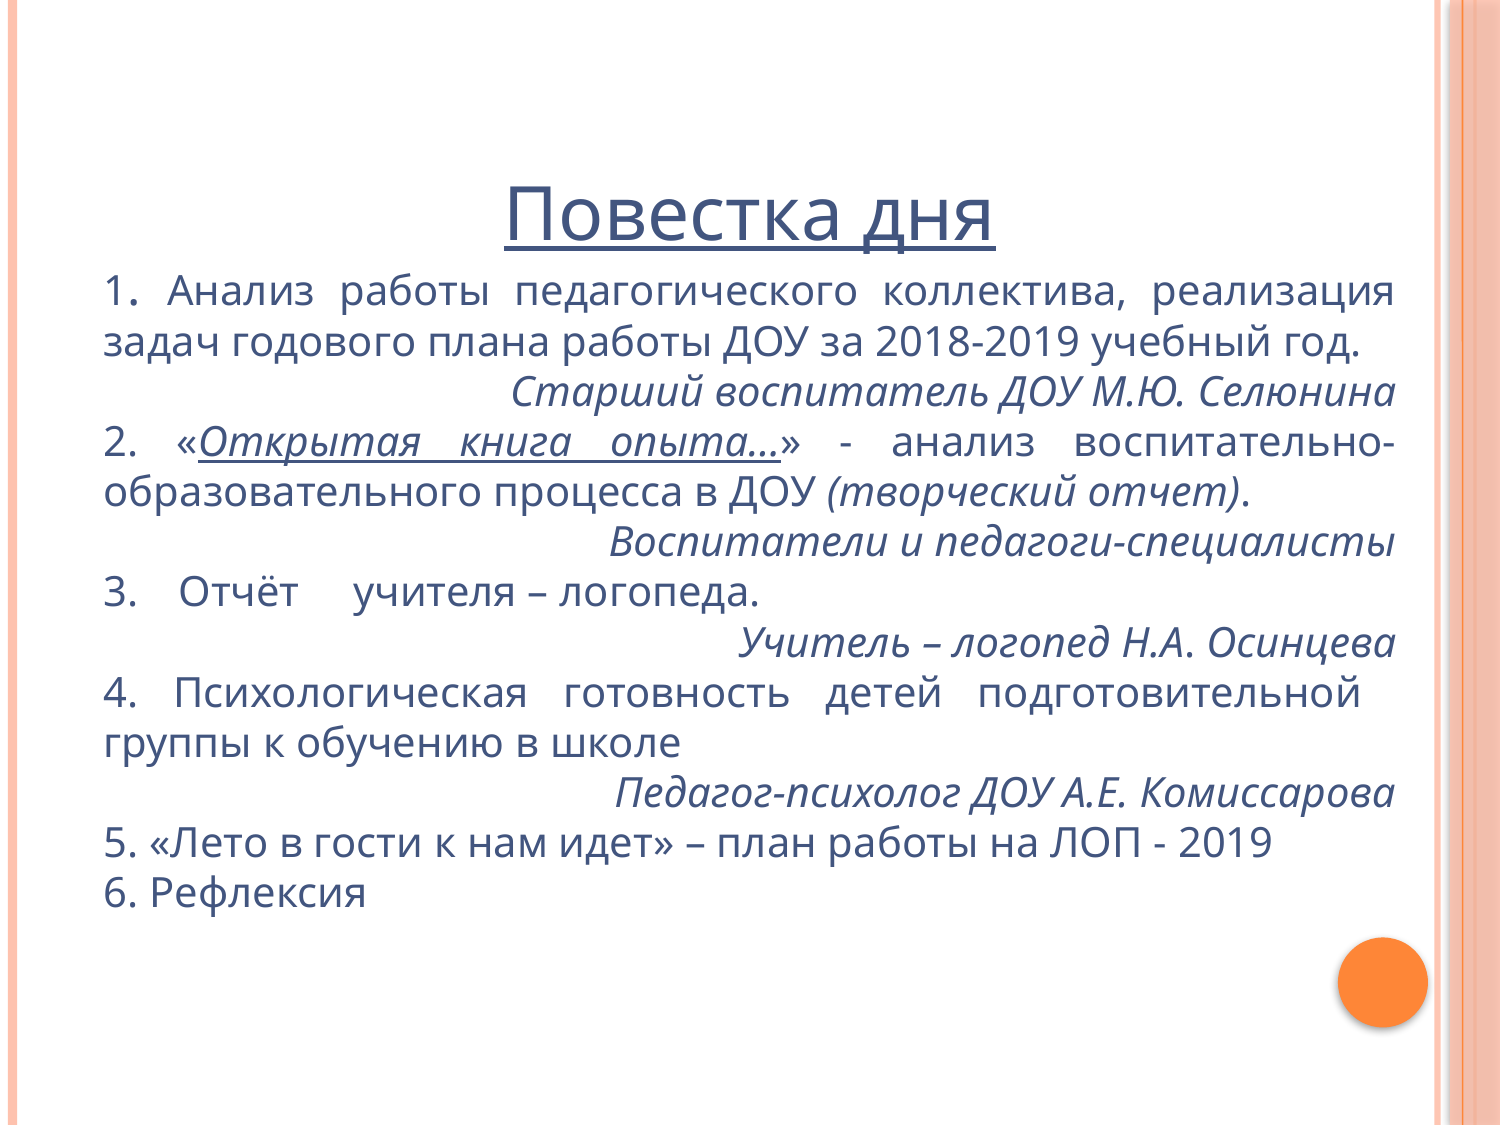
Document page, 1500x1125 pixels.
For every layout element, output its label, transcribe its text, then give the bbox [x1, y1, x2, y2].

text_box Повестка дня 1. Анализ работы педагогического коллектива, реализация задач годового плана работы ДОУ за 2018-2019 учебный год. Старший воспитатель ДОУ М.Ю. Селюнина 2. «Открытая книга опыта…» - анализ воспитательно-образовательного процесса в ДОУ (творческий отчет). Воспитатели и педагоги-специалисты Отчёт учителя – логопеда. Учитель – логопед Н.А. Осинцева 4. Психологическая готовность детей подготовительной группы к обучению в школе Педагог-психолог ДОУ А.Е. Комиссарова 5. «Лето в гости к нам идет» – план работы на ЛОП - 2019 6. Рефлексия [88, 157, 1412, 923]
